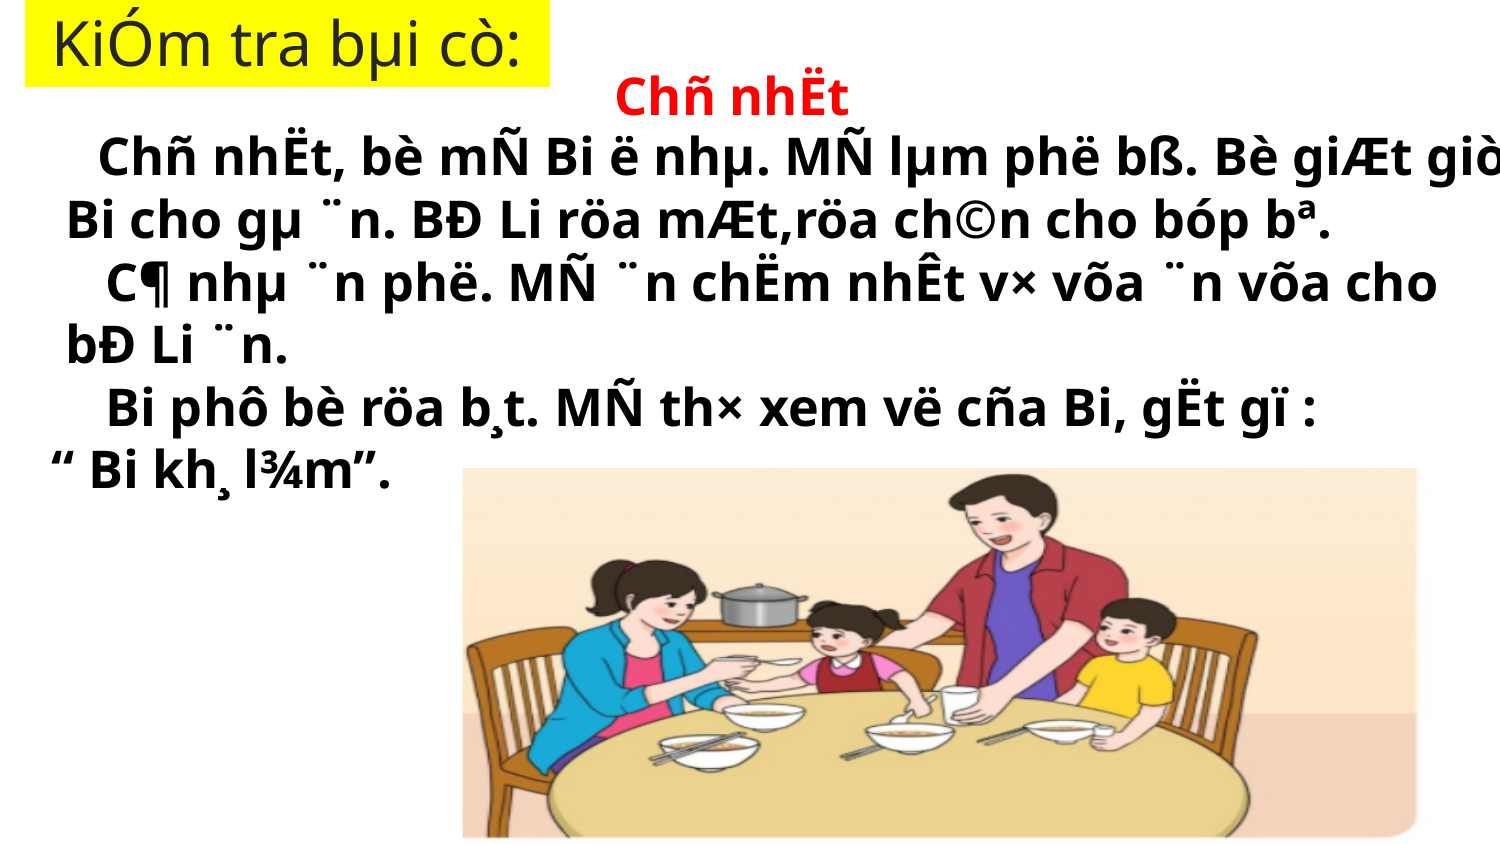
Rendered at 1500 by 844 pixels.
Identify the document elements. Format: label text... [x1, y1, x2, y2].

text_box Chñ nhËt, bè mÑ Bi ë nhµ. MÑ lµm phë bß. Bè giÆt giò. Bi cho gµ ¨n. BÐ Li röa mÆt,röa ch©n cho bóp bª. C¶ nhµ ¨n phë. MÑ ¨n chËm nhÊt v× võa ¨n võa cho bÐ Li ¨n. Bi phô bè röa b¸t. MÑ th× xem vë cña Bi, gËt gï : “ Bi kh¸ l¾m”. [36, 109, 1500, 507]
text_box Chñ nhËt [599, 56, 1350, 179]
picture [462, 468, 1500, 844]
text_box KiÓm tra bµi cò: [24, 0, 550, 87]
